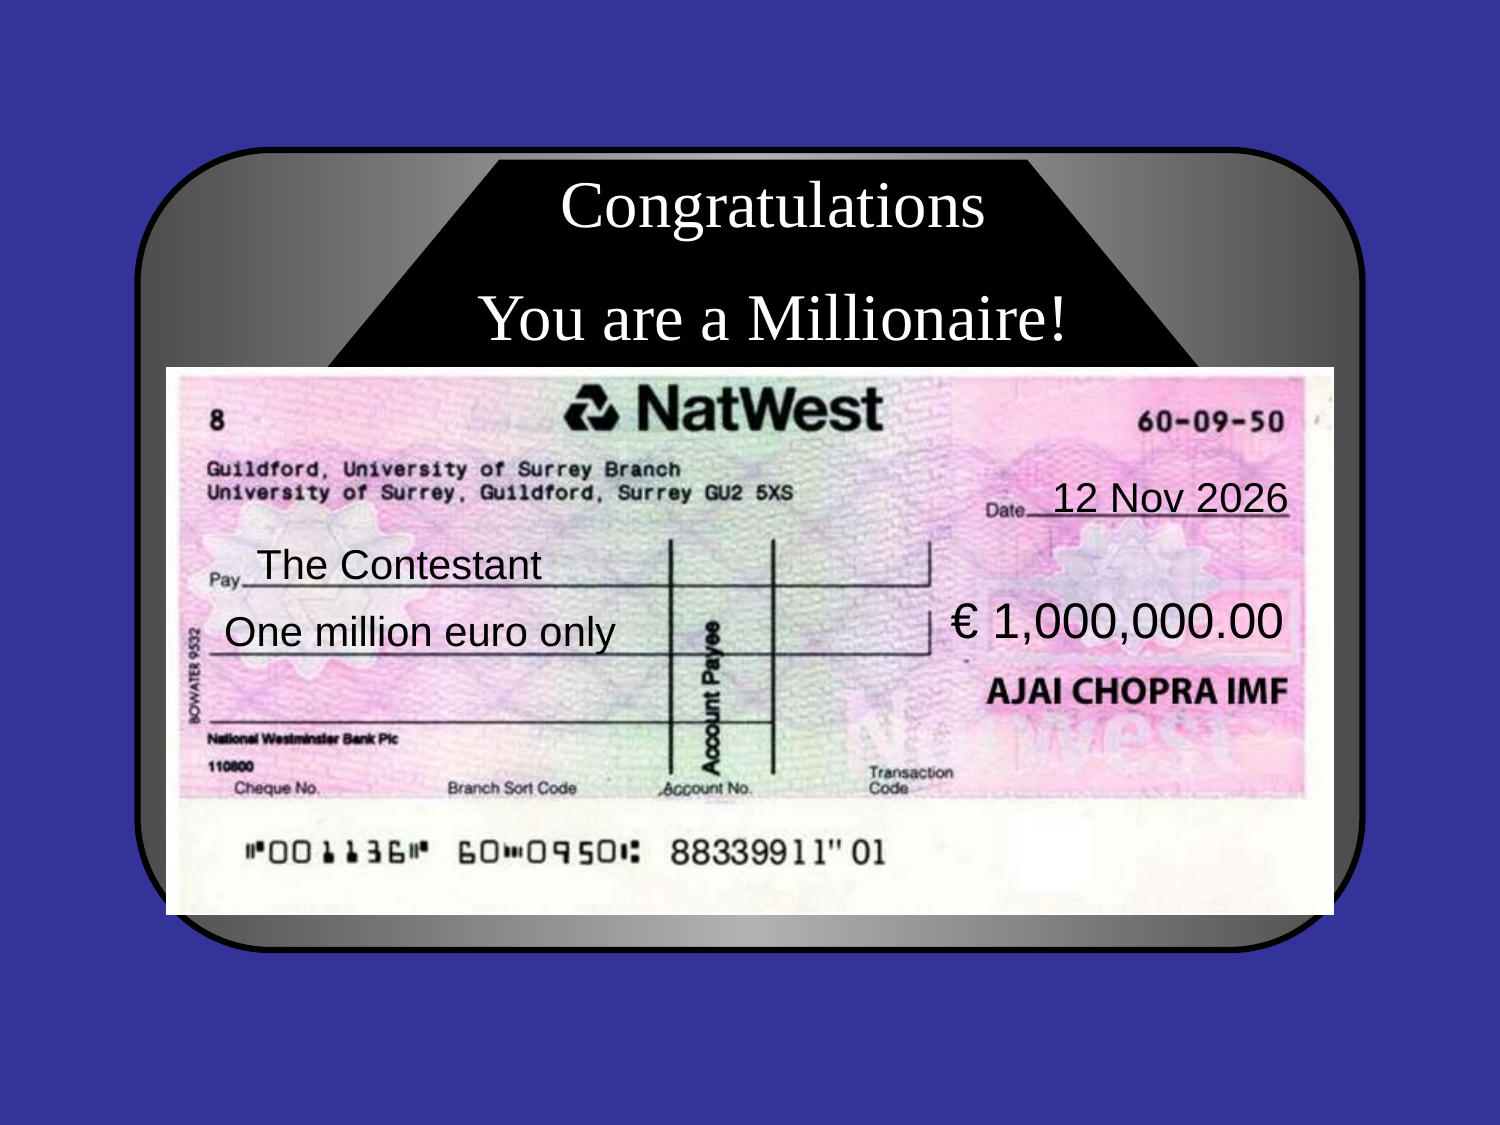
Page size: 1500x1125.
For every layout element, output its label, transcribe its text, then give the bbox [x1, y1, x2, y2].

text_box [209, 463, 1335, 663]
text_box Congratulations You are a Millionaire! [410, 153, 1138, 158]
picture [166, 367, 1334, 915]
text_box [225, 149, 1363, 893]
text_box [190, 923, 1310, 951]
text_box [215, 159, 1204, 365]
text_box [137, 164, 210, 893]
